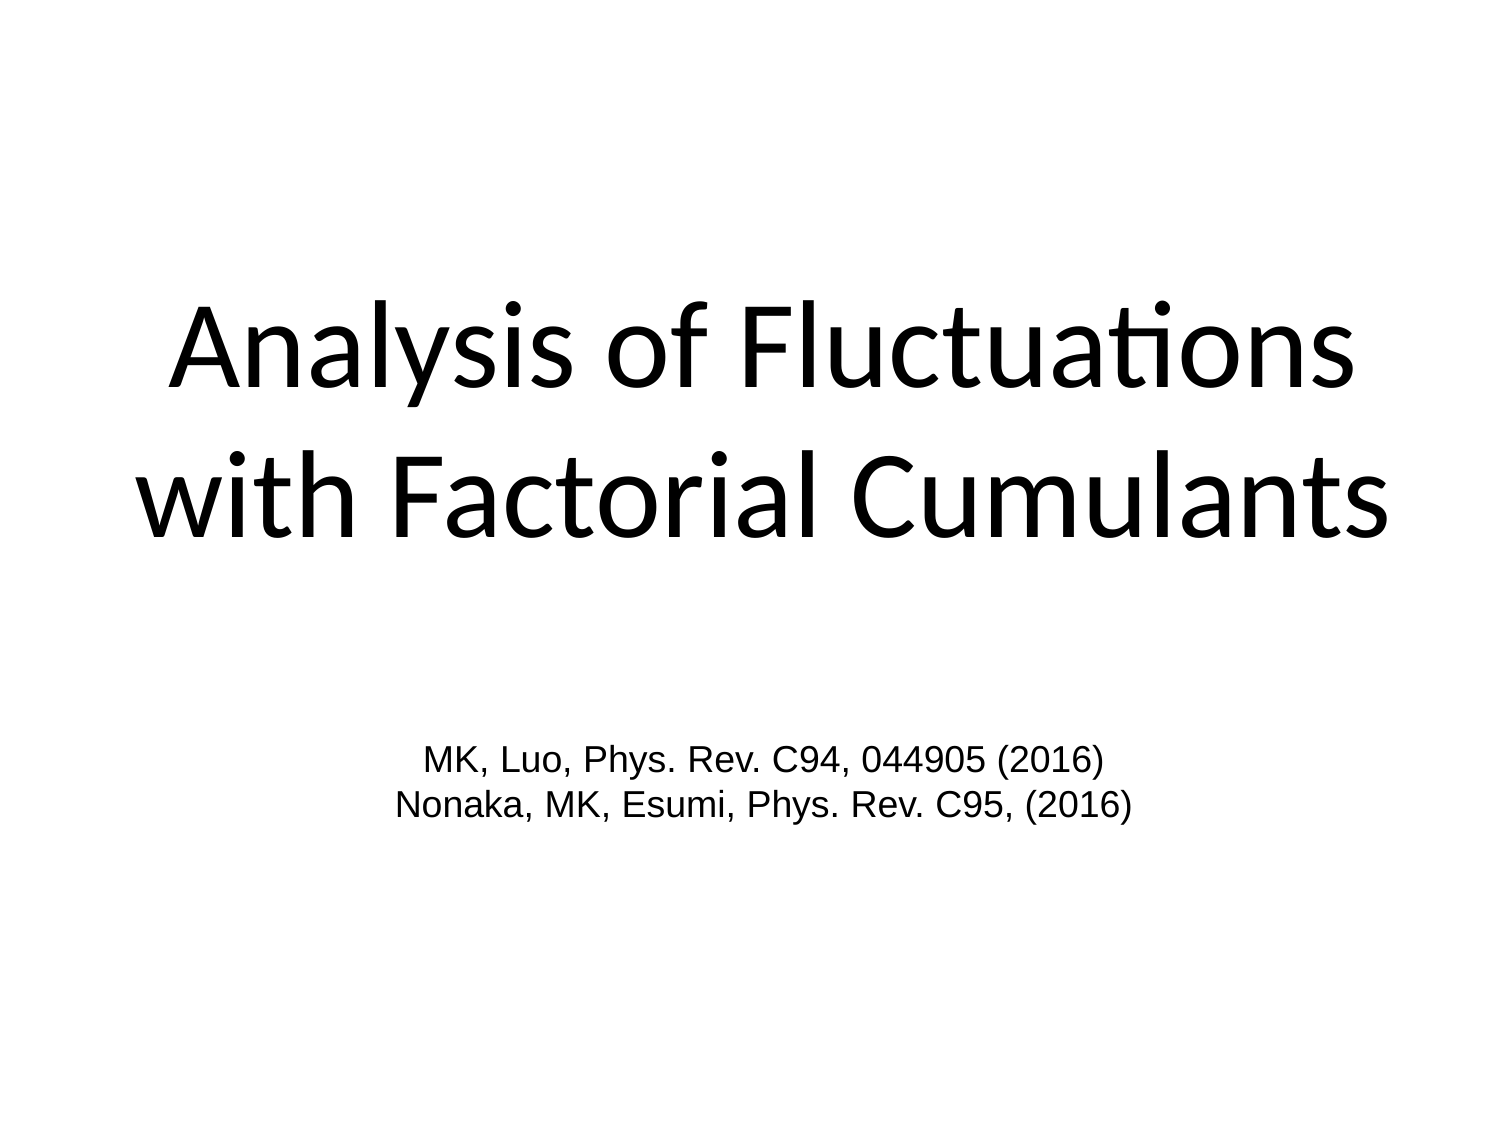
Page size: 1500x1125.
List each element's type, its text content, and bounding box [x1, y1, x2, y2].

text_box MK, Luo, Phys. Rev. C94, 044905 (2016) Nonaka, MK, Esumi, Phys. Rev. C95, (2016) [222, 727, 1306, 833]
text_box Analysis of Fluctuations with Factorial Cumulants [119, 255, 1409, 571]
